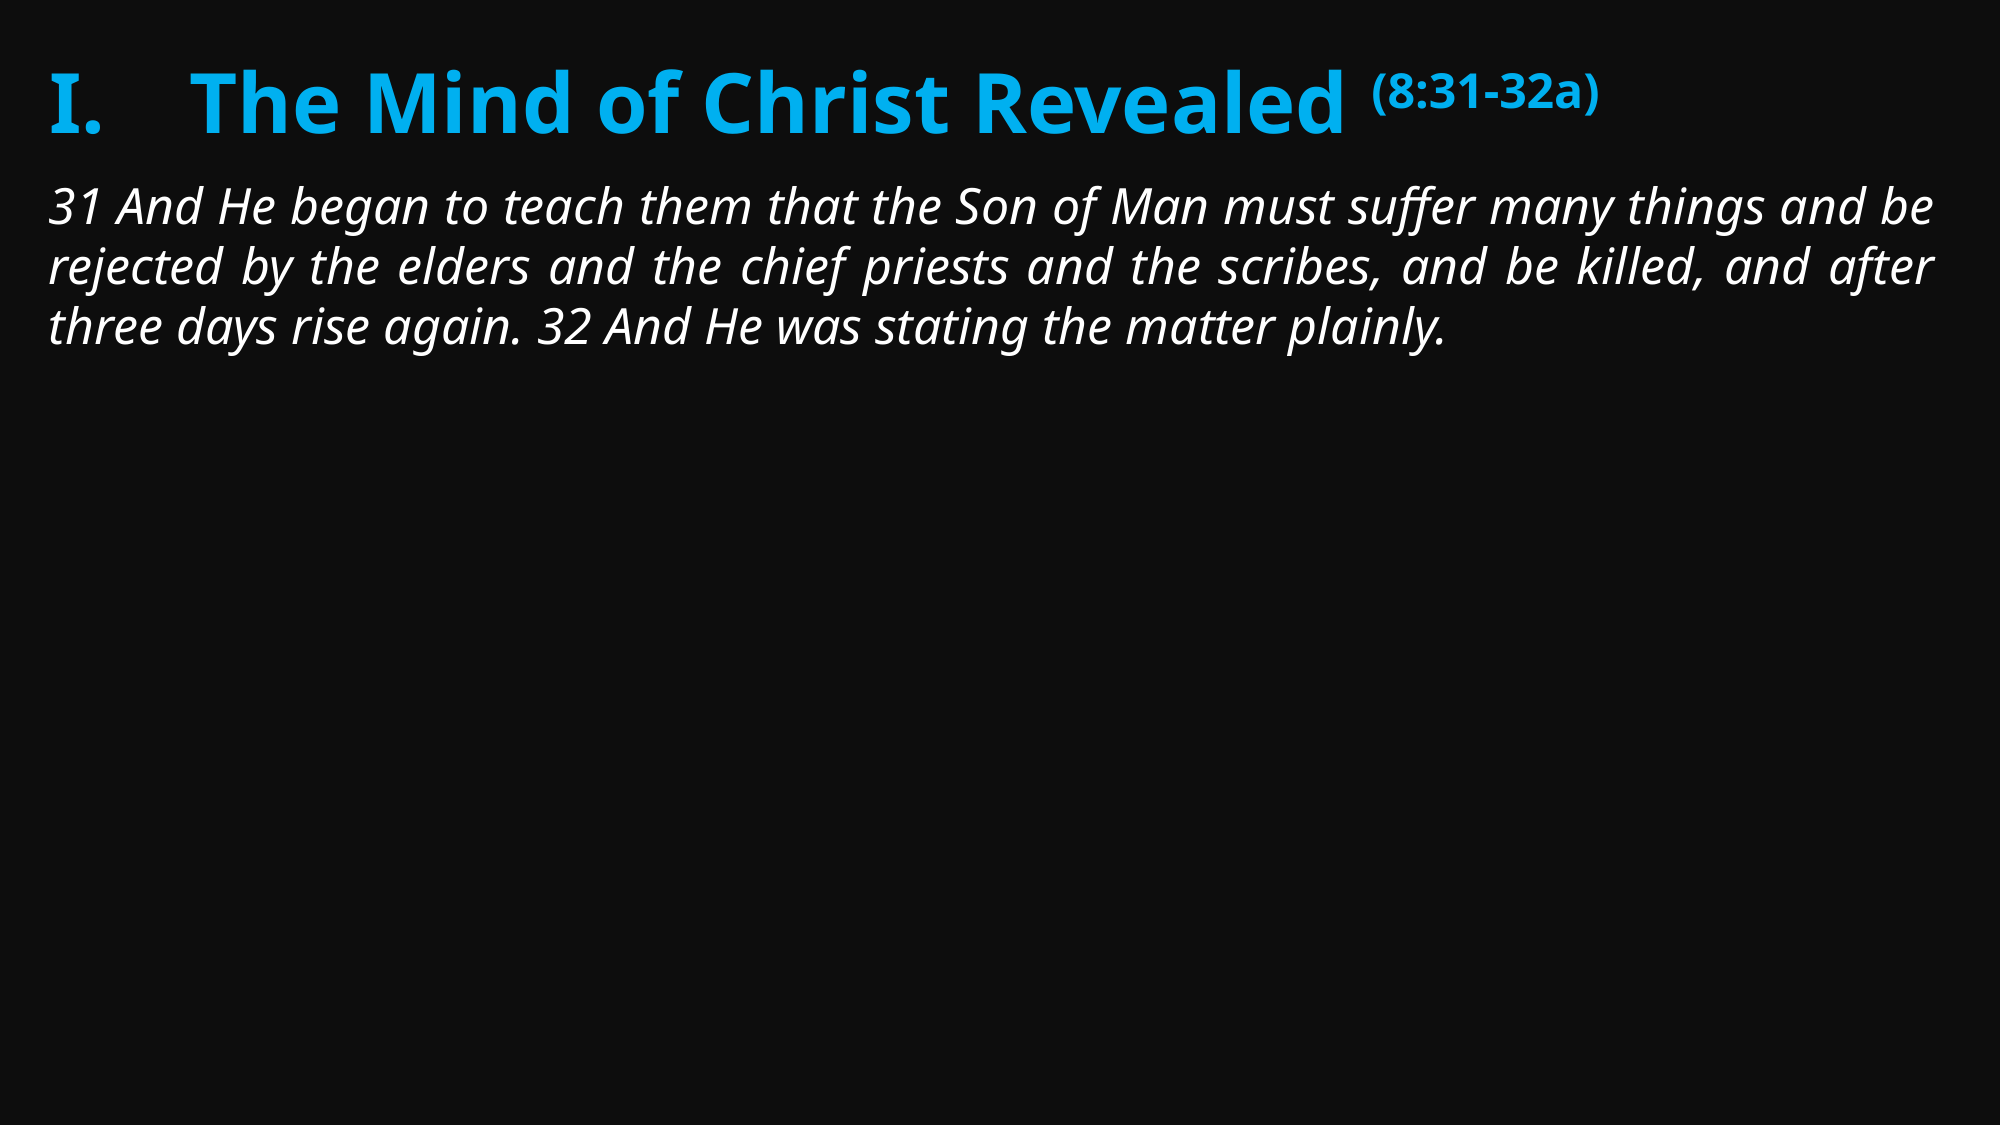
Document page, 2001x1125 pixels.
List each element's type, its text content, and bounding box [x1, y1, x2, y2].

text_box 31 And He began to teach them that the Son of Man must suffer many things and be rejected by the elders and the chief priests and the scribes, and be killed, and after three days rise again. 32 And He was stating the matter plainly. [34, 167, 1951, 363]
subtitle The Mind of Christ Revealed (8:31-32a) [34, 42, 1951, 167]
